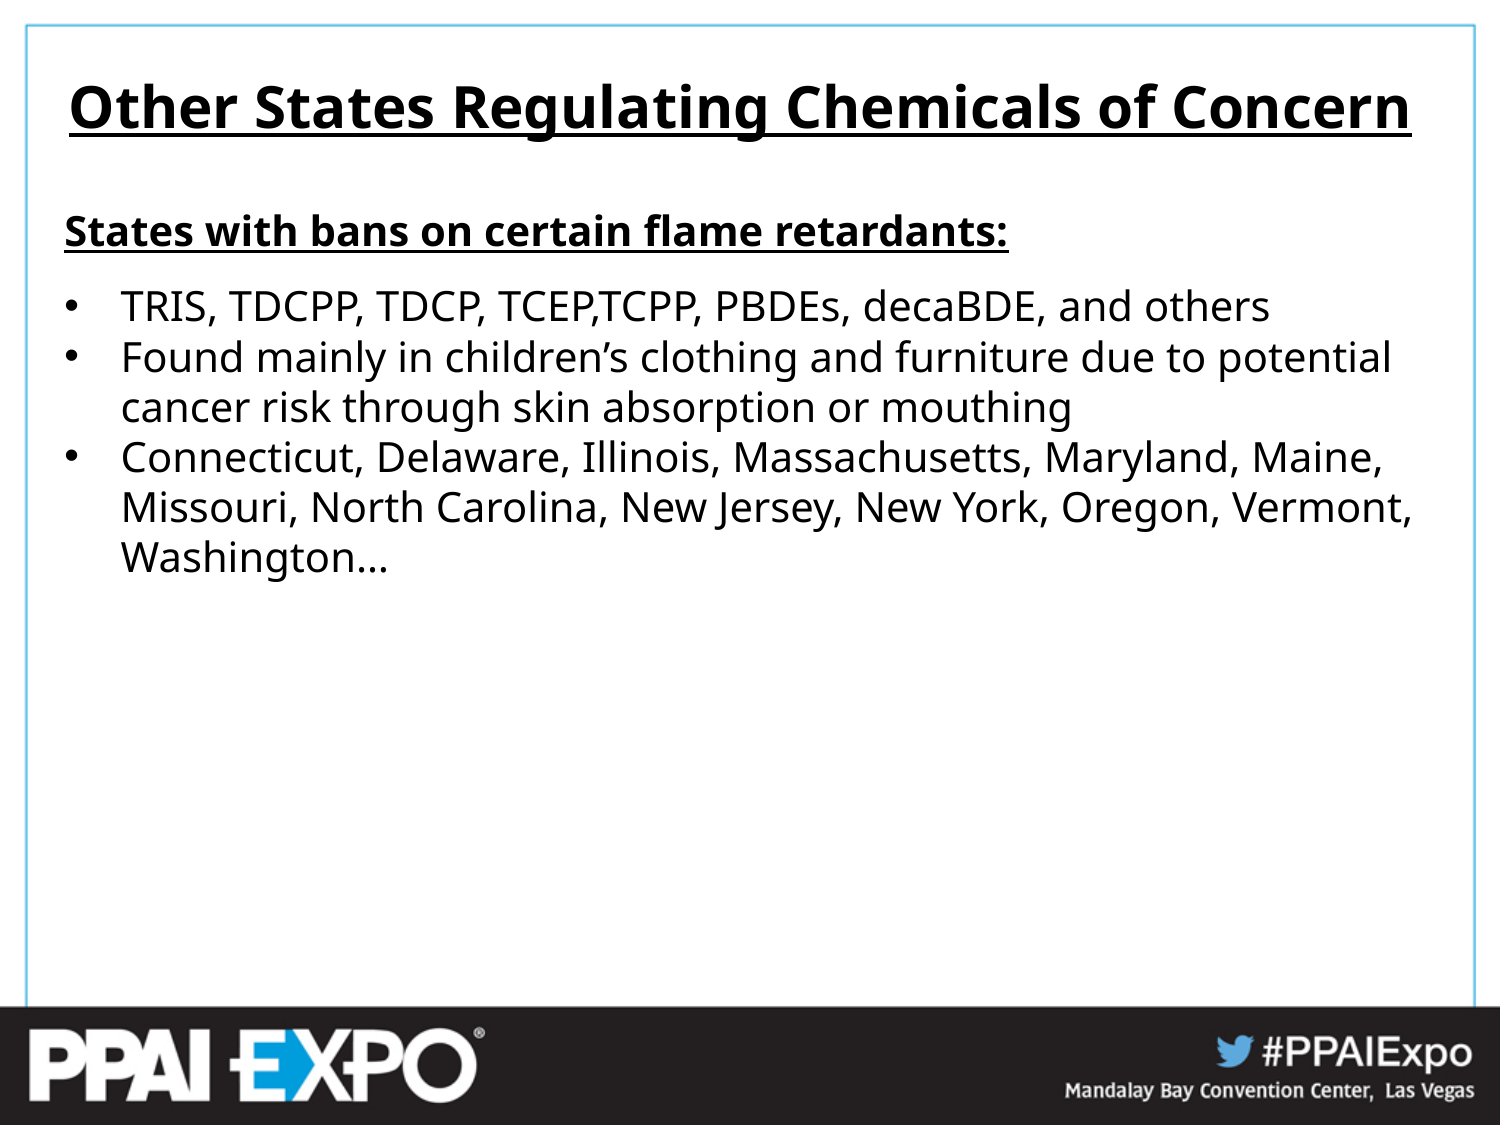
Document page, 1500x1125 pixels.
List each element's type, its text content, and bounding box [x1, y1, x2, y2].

text_box States with bans on certain flame retardants: TRIS, TDCPP, TDCP, TCEP,TCPP, PBDEs, decaBDE, and others Found mainly in children’s clothing and furniture due to potential cancer risk through skin absorption or mouthing Connecticut, Delaware, Illinois, Massachusetts, Maryland, Maine, Missouri, North Carolina, New Jersey, New York, Oregon, Vermont, Washington… [49, 197, 1471, 823]
text_box Other States Regulating Chemicals of Concern [53, 62, 1500, 156]
picture [0, 0, 1500, 1125]
